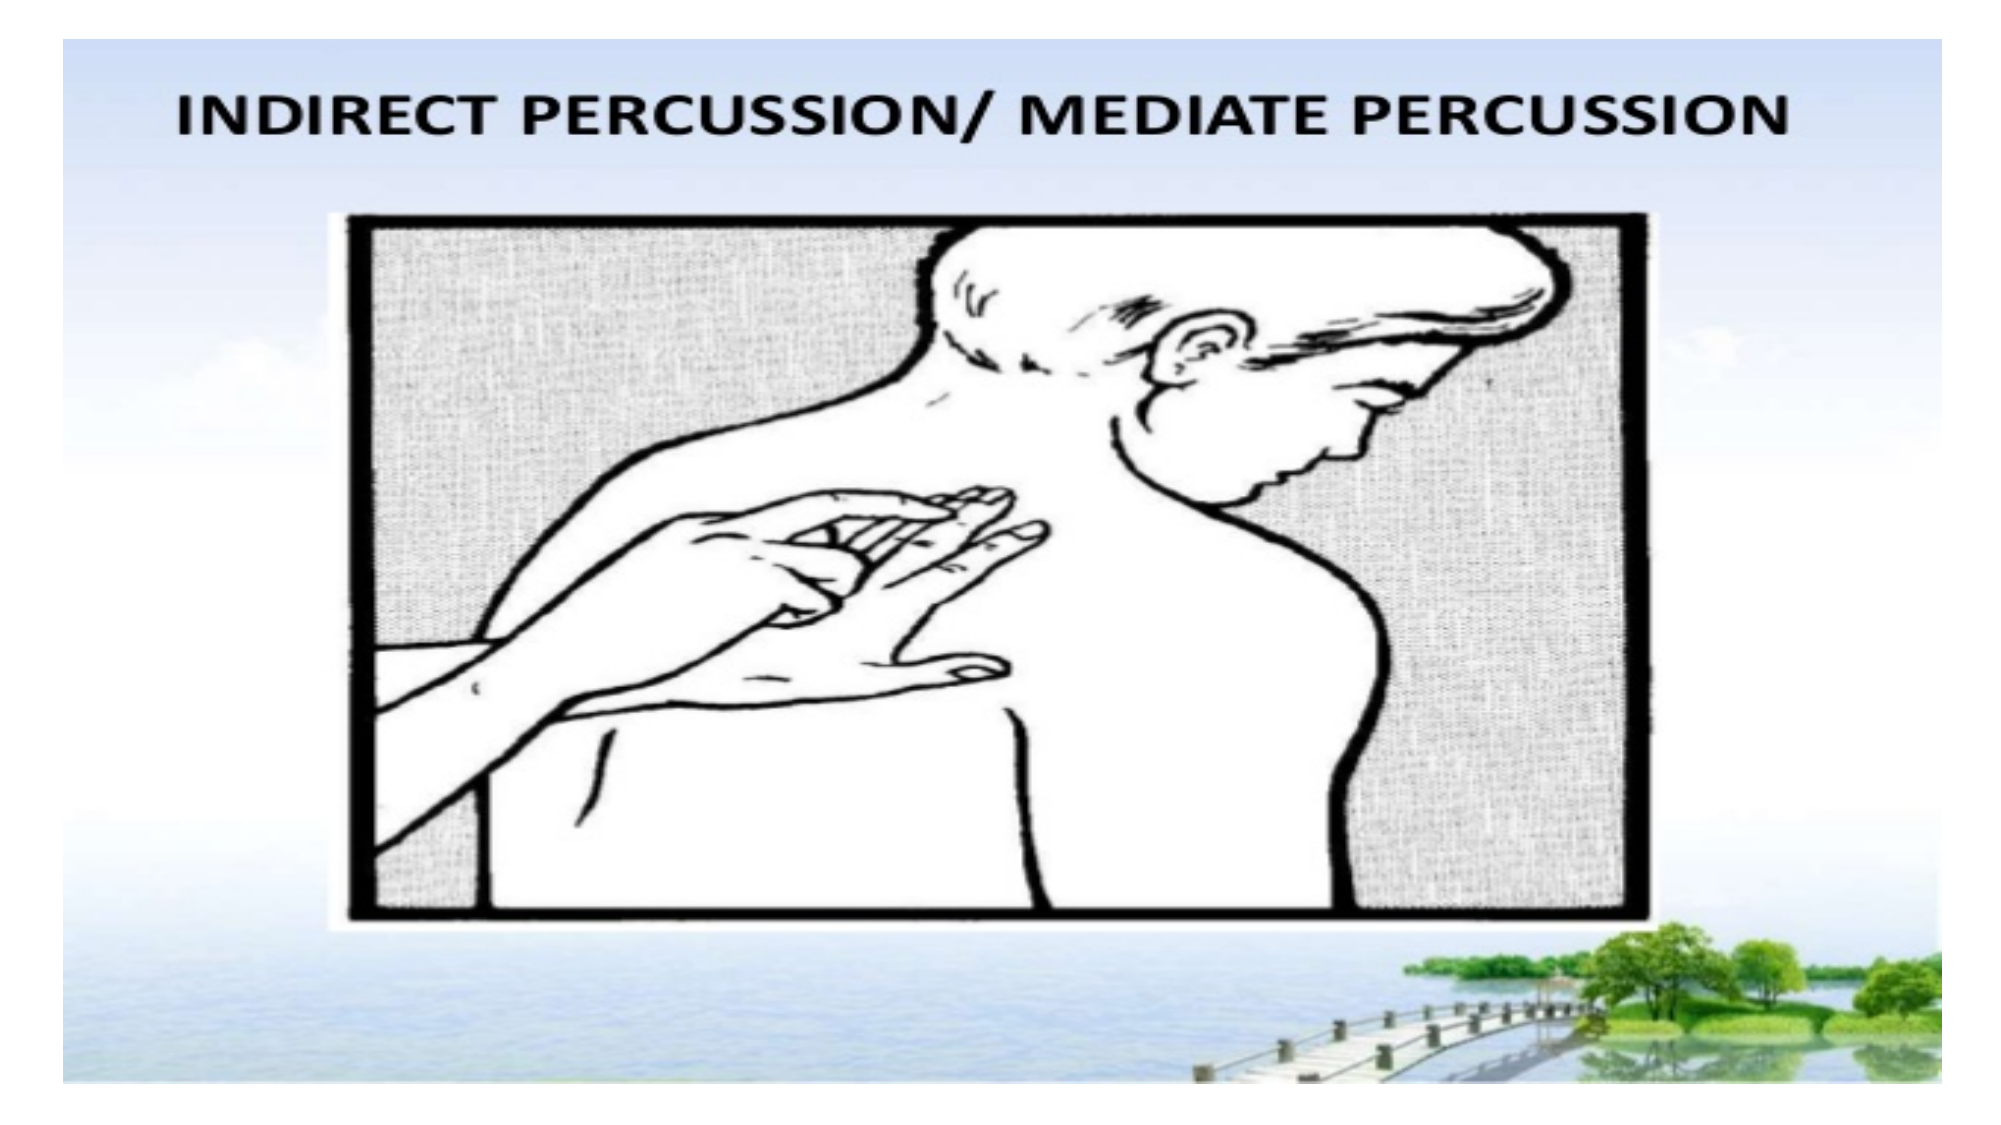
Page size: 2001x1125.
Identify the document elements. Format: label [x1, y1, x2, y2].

picture [63, 39, 1942, 1084]
